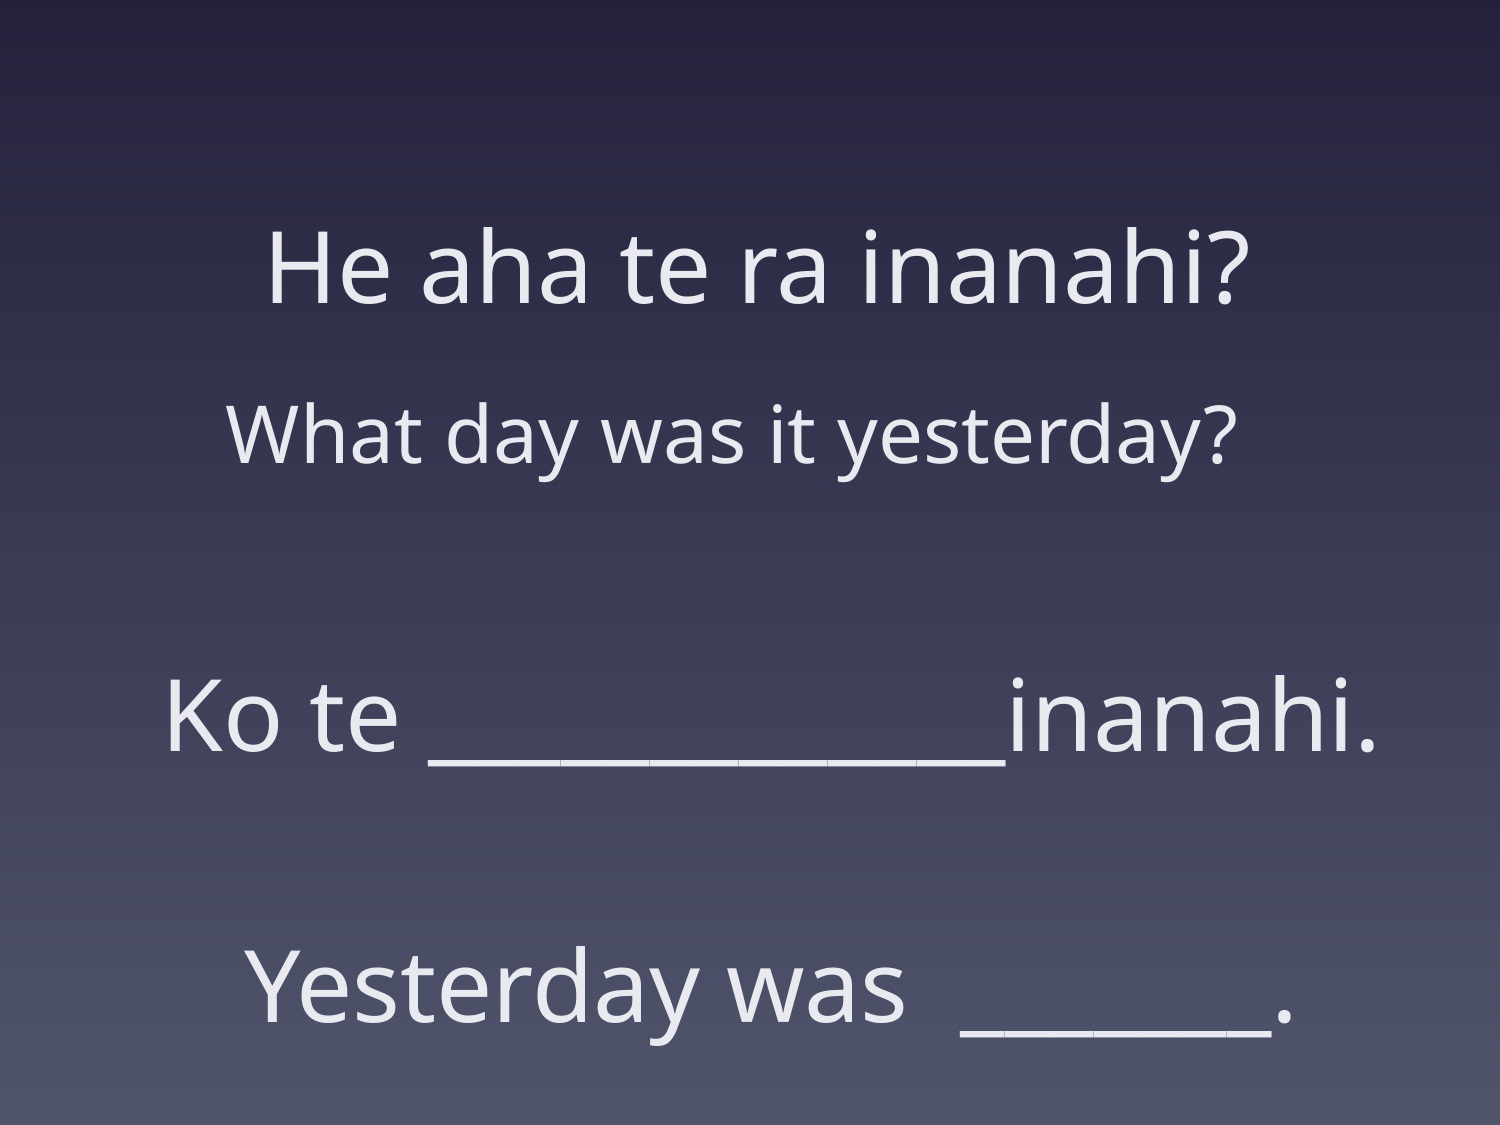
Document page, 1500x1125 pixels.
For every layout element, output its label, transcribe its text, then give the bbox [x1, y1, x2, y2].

text_box He aha te ra inanahi? [119, 85, 1395, 332]
text_box Yesterday was _______. [134, 803, 1410, 1050]
text_box Ko te _____________inanahi. [134, 532, 1410, 779]
list What day was it yesterday? [94, 240, 1370, 487]
